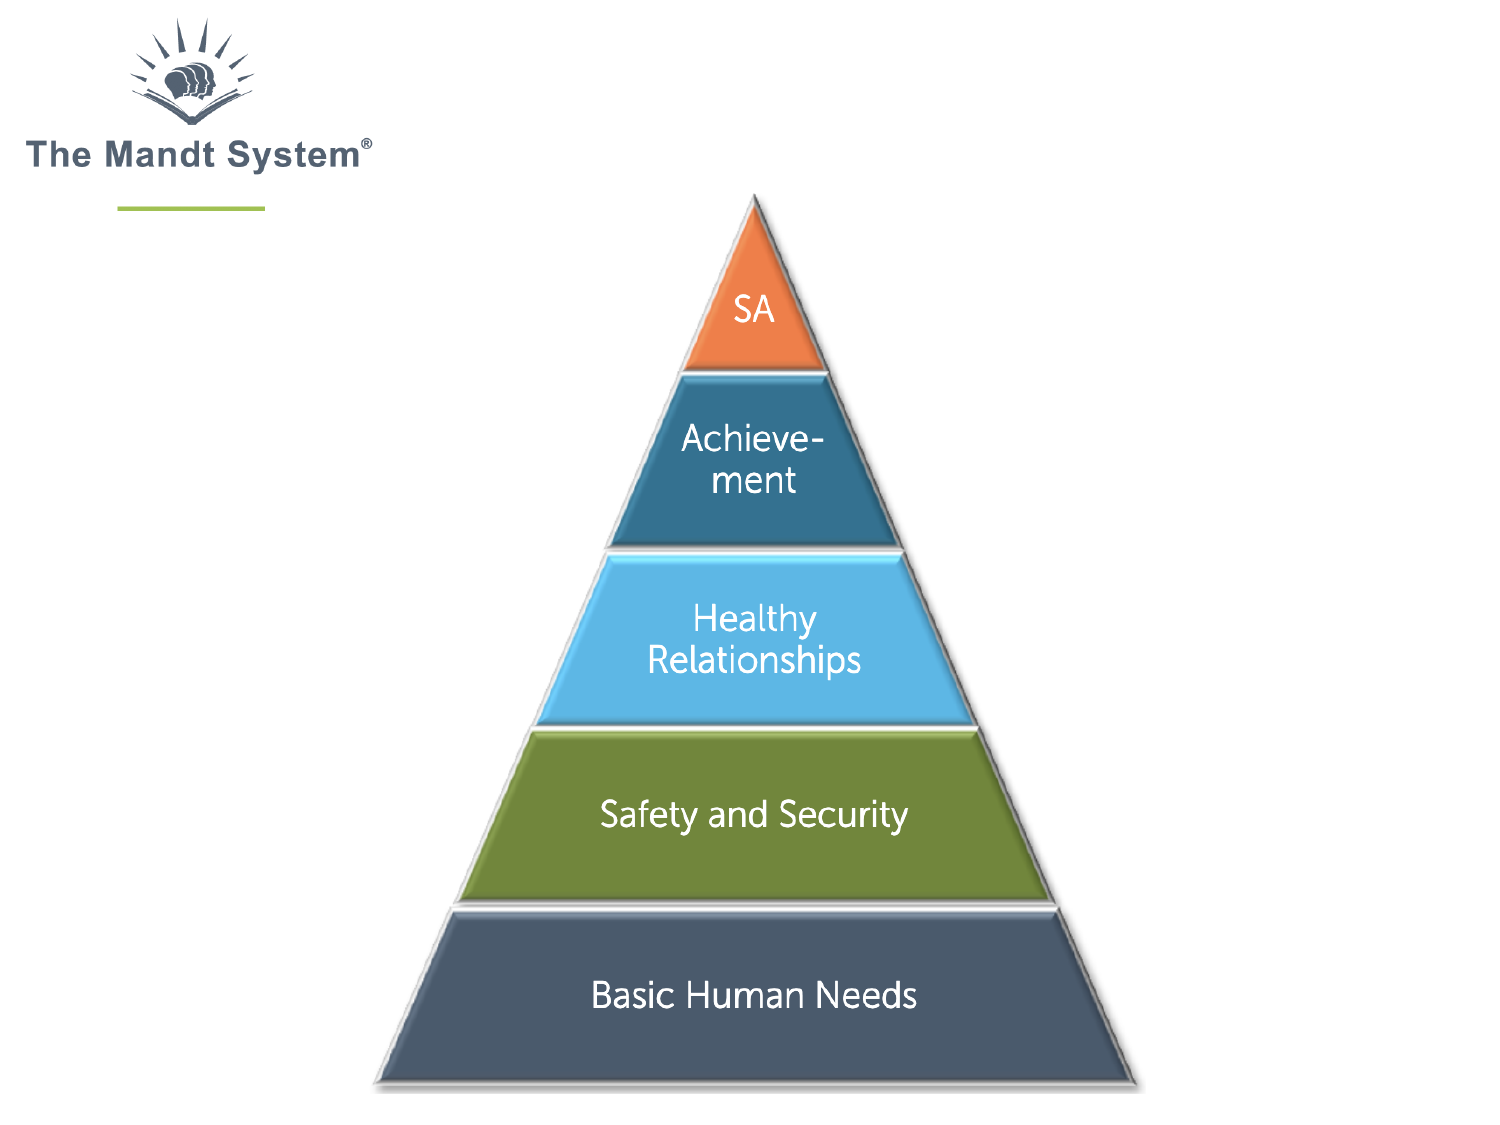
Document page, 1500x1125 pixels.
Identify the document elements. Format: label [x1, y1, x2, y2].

picture [22, 11, 377, 219]
text_box [353, 179, 1147, 1094]
